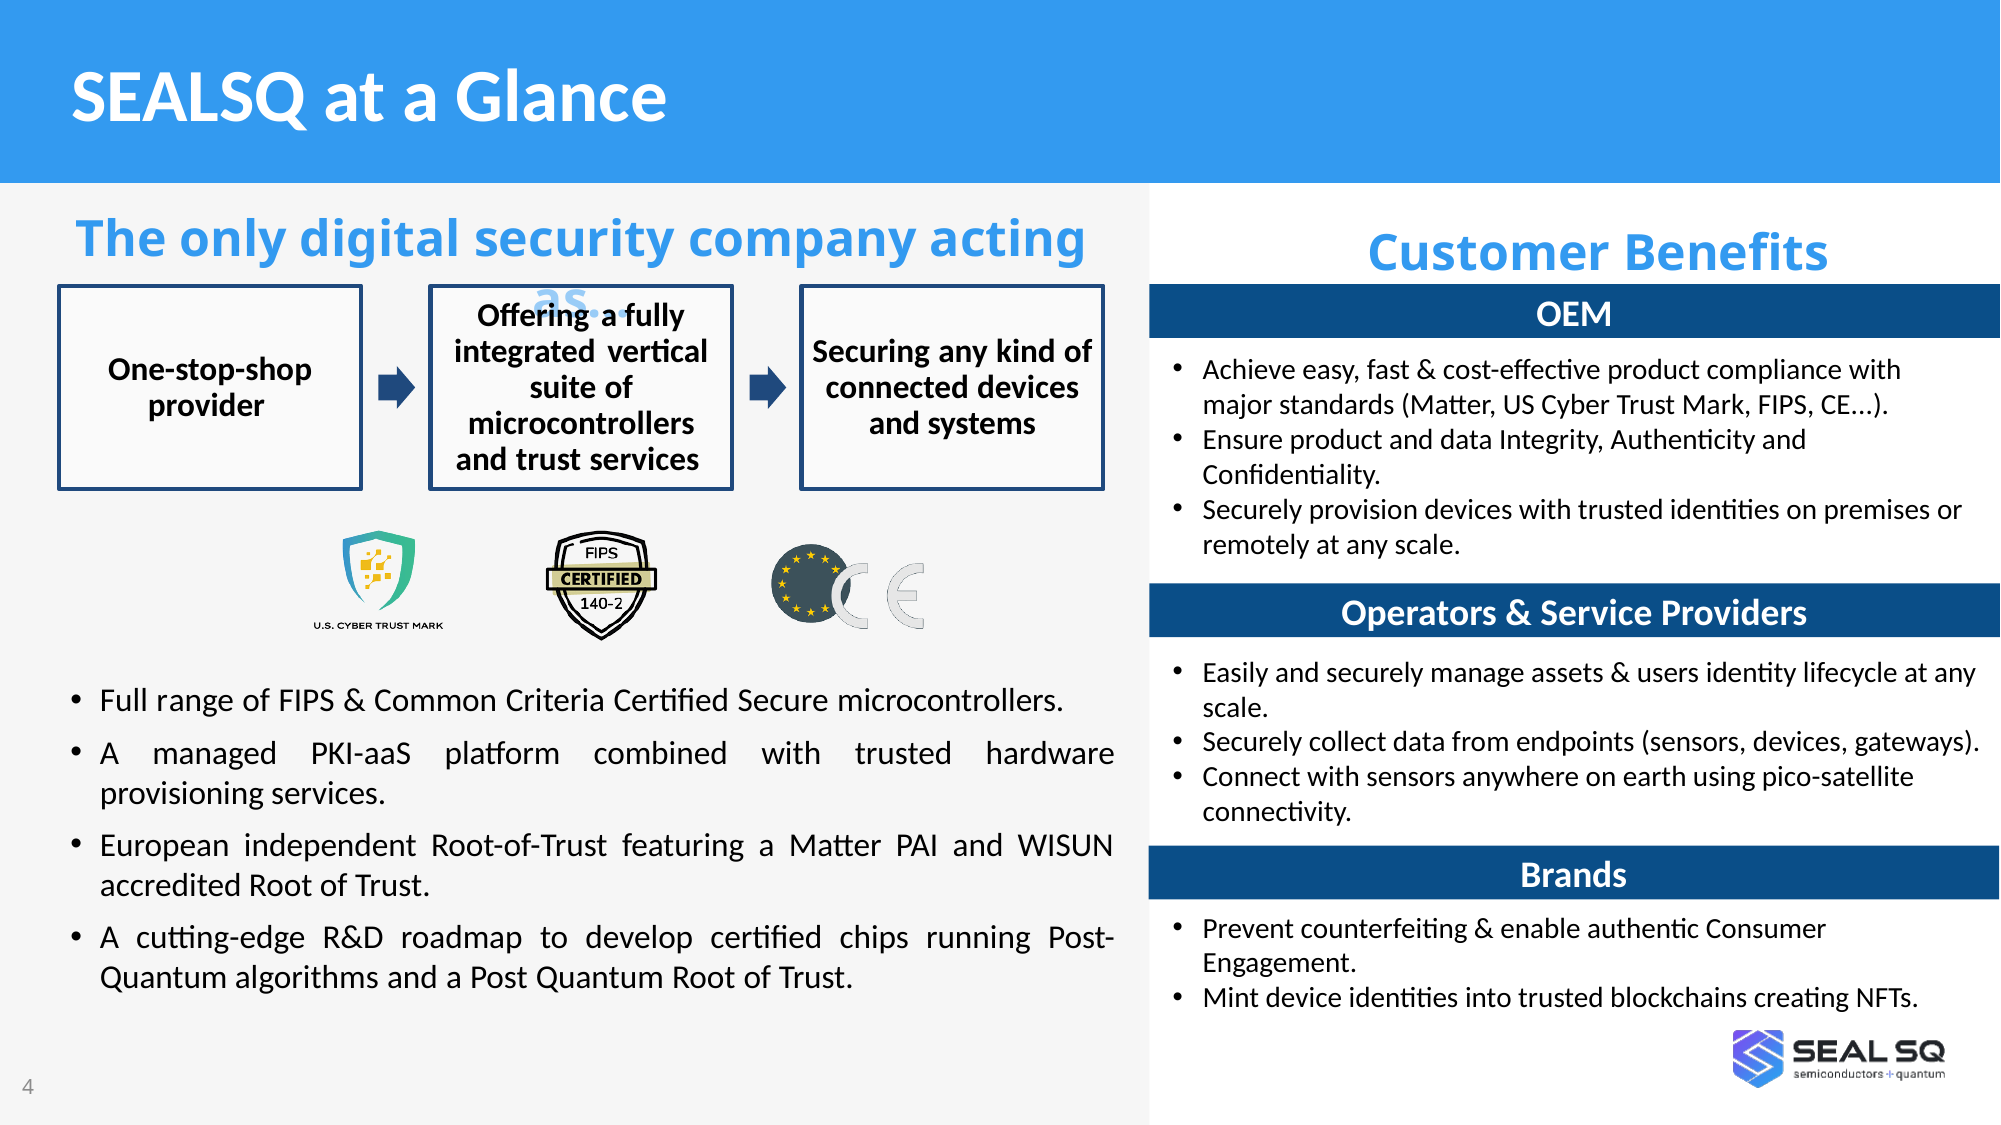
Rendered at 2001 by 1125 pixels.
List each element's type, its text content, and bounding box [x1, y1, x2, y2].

picture [760, 571, 934, 641]
text_box [0, 0, 2000, 185]
text_box The only digital security company acting as… [1106, 204, 1116, 328]
picture [311, 571, 446, 632]
text_box [0, 185, 1150, 1125]
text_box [58, 204, 1105, 571]
text_box Customer Benefits [1352, 182, 1851, 288]
text_box SEALSQ at a Glance [70, 45, 717, 137]
text_box OEM [1147, 282, 2000, 340]
text_box Achieve easy, fast & cost-effective product compliance with major standards (Matter, US Cyber Trust Mark, FIPS, CE...). Ensure product and data Integrity, Authenticity and Confidentiality. Securely provision devices with trusted identities on premises or remotely at any scale. [1172, 350, 1974, 527]
text_box Full range of FIPS & Common Criteria Certified Secure microcontrollers. A managed PKI-aaS platform combined with trusted hardware provisioning services. European independent Root-of-Trust featuring a Matter PAI and WISUN accredited Root of Trust. A cutting-edge R&D roadmap to develop certified chips running Post-Quantum algorithms and a Post Quantum Root of Trust. [70, 677, 1116, 996]
text_box Operators & Service Providers [1147, 581, 2000, 639]
text_box The only digital security company acting as… [47, 204, 56, 328]
text_box 4 [7, 1057, 457, 1118]
text_box Brands [1147, 844, 2000, 901]
picture [1712, 1022, 1966, 1109]
picture [528, 571, 674, 651]
text_box Easily and securely manage assets & users identity lifecycle at any scale. Securely collect data from endpoints (sensors, devices, gateways). Connect with sensors anywhere on earth using pico-satellite connectivity. [1172, 652, 2000, 844]
text_box Prevent counterfeiting & enable authentic Consumer Engagement. Mint device identities into trusted blockchains creating NFTs. [1172, 908, 1974, 1022]
